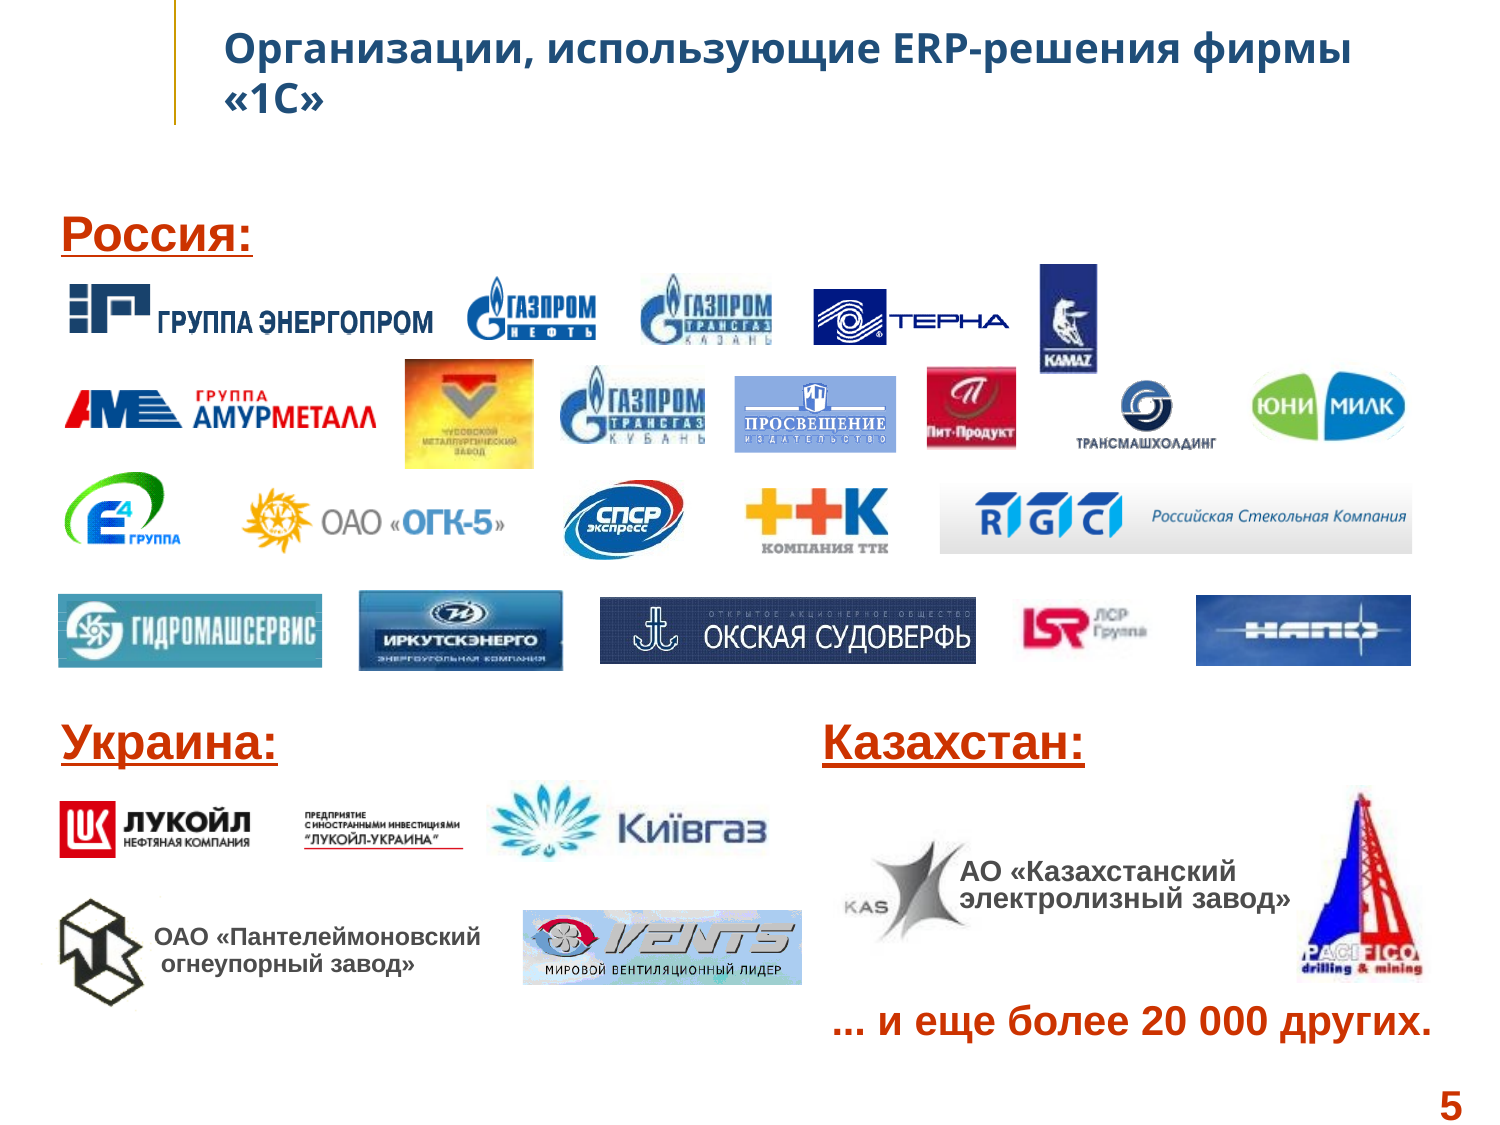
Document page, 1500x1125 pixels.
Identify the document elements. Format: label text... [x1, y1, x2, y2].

text_box [58, 649, 66, 658]
text_box [58, 593, 323, 603]
text_box [58, 630, 66, 639]
text_box ... и еще более 20 000 других. [829, 991, 1437, 1044]
text_box 5 [1435, 1080, 1467, 1125]
text_box [734, 376, 897, 453]
text_box [833, 829, 982, 956]
title Организации, использующие ERP-решения фирмы «1С» [221, 0, 1403, 167]
text_box [1065, 365, 1230, 464]
text_box [486, 780, 770, 862]
text_box [69, 284, 151, 333]
text_box [939, 483, 1413, 554]
text_box [47, 202, 1453, 1054]
text_box [316, 639, 323, 649]
text_box [563, 480, 694, 560]
text_box [1246, 357, 1413, 453]
text_box ОАО «Пантелеймоновский огнеупорный завод» [168, 918, 488, 978]
text_box [358, 590, 564, 671]
text_box [64, 390, 377, 428]
text_box [926, 366, 1017, 450]
text_box [58, 603, 66, 612]
text_box [560, 365, 705, 444]
text_box [1296, 785, 1432, 983]
text_box [1039, 264, 1098, 374]
text_box [744, 488, 889, 554]
text_box [1196, 595, 1411, 666]
text_box [316, 612, 323, 621]
text_box [63, 469, 187, 557]
text_box [600, 597, 976, 664]
text_box [58, 621, 66, 630]
text_box [813, 289, 1017, 345]
text_box [404, 359, 534, 469]
text_box [522, 910, 802, 985]
text_box [316, 630, 323, 639]
text_box [37, 884, 168, 1021]
text_box АО «Казахстанский электролизный завод» [957, 849, 1298, 915]
text_box [58, 612, 66, 621]
text_box [467, 262, 596, 340]
text_box [238, 483, 512, 560]
text_box [744, 383, 886, 444]
text_box [59, 801, 478, 858]
text_box [316, 621, 323, 630]
text_box [66, 601, 316, 661]
text_box Украина: Казахстан: [59, 707, 1441, 770]
text_box [1012, 599, 1160, 662]
text_box [58, 658, 323, 668]
text_box [58, 639, 66, 649]
text_box [316, 649, 323, 658]
text_box Россия: [58, 199, 1109, 262]
text_box [158, 310, 435, 335]
text_box [640, 273, 772, 345]
text_box [316, 603, 323, 612]
